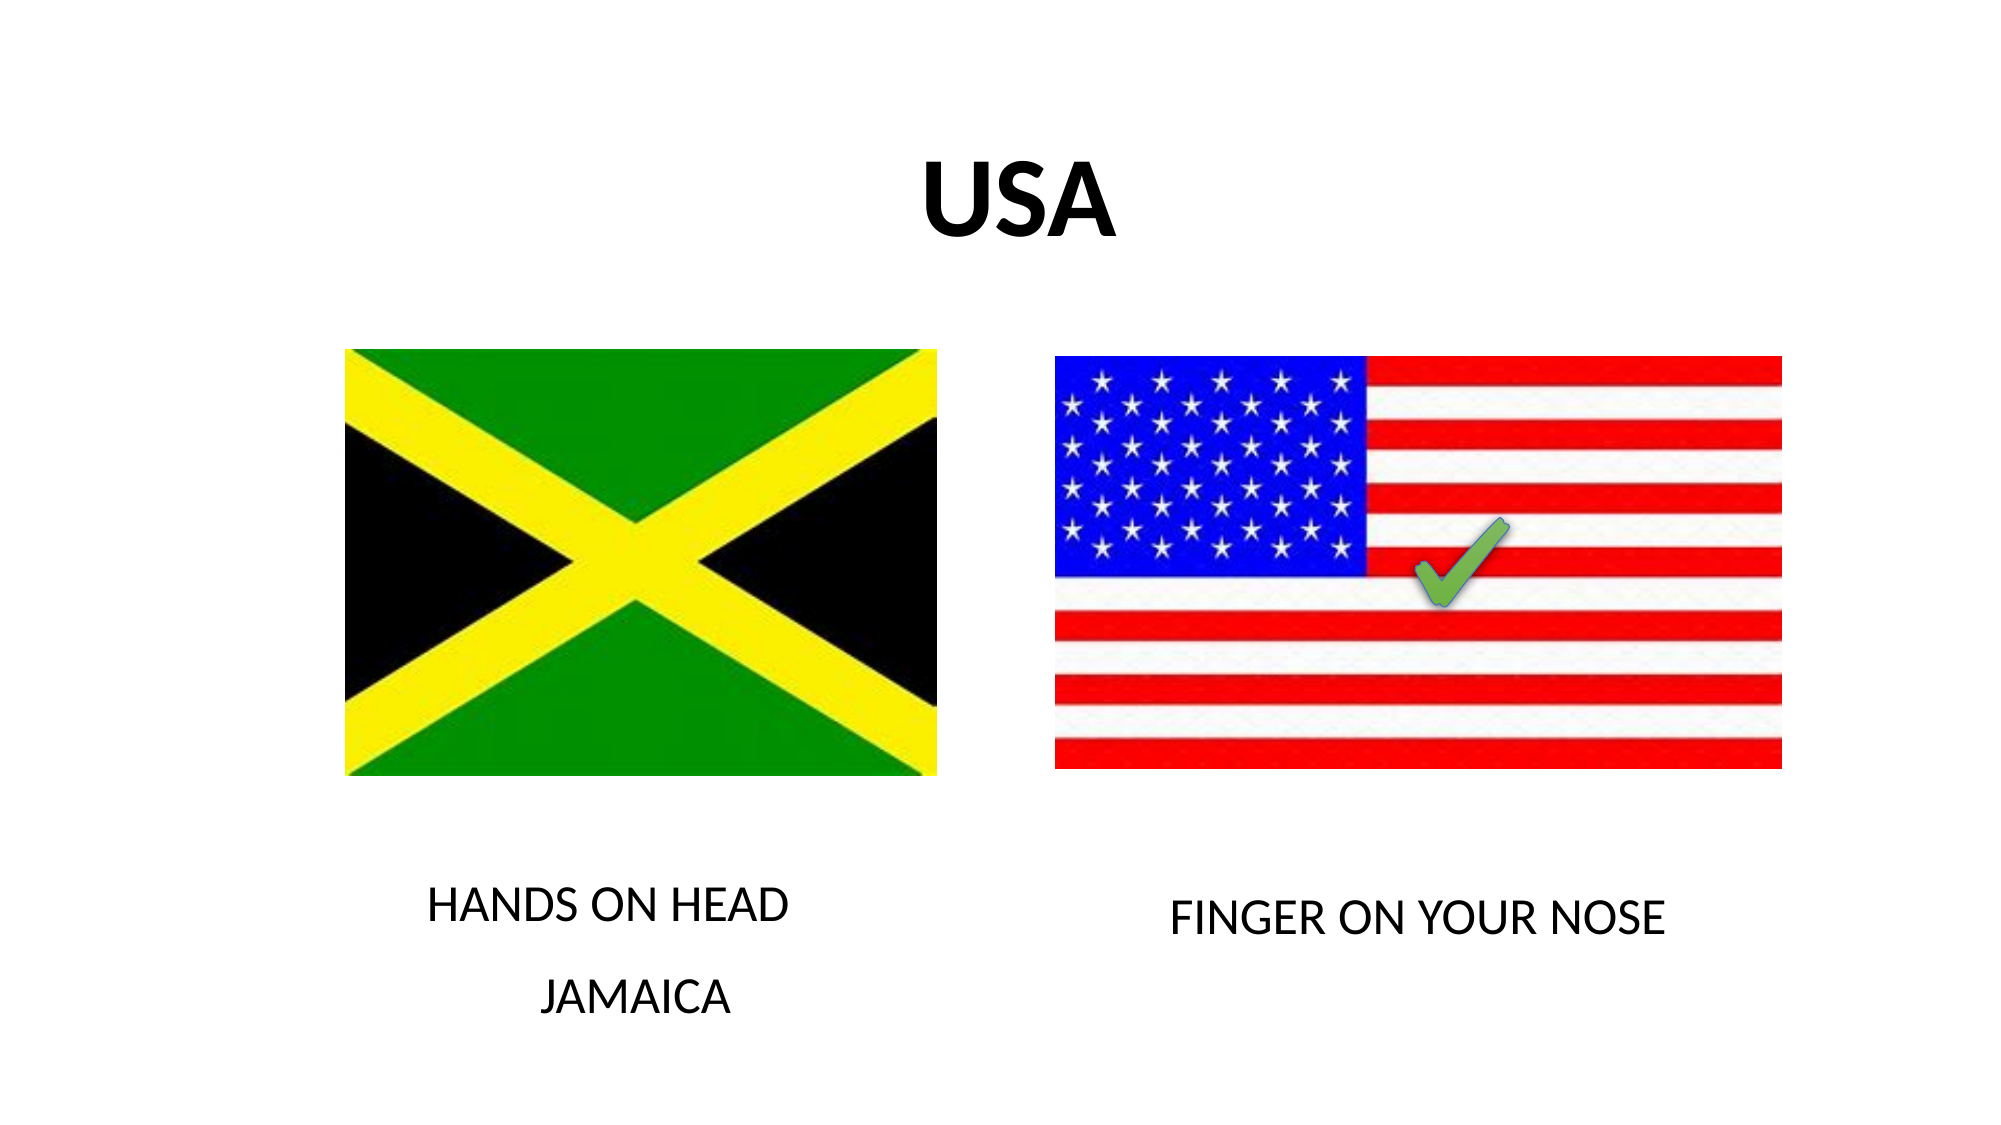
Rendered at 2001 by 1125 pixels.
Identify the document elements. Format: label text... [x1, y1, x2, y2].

text_box USA [912, 114, 1125, 268]
text_box FINGER ON YOUR NOSE [1162, 874, 1675, 953]
text_box JAMAICA [532, 953, 739, 1032]
text_box [419, 861, 834, 964]
picture [1055, 356, 1782, 769]
picture [345, 349, 937, 776]
text_box HANDS ON HEAD [419, 861, 816, 937]
